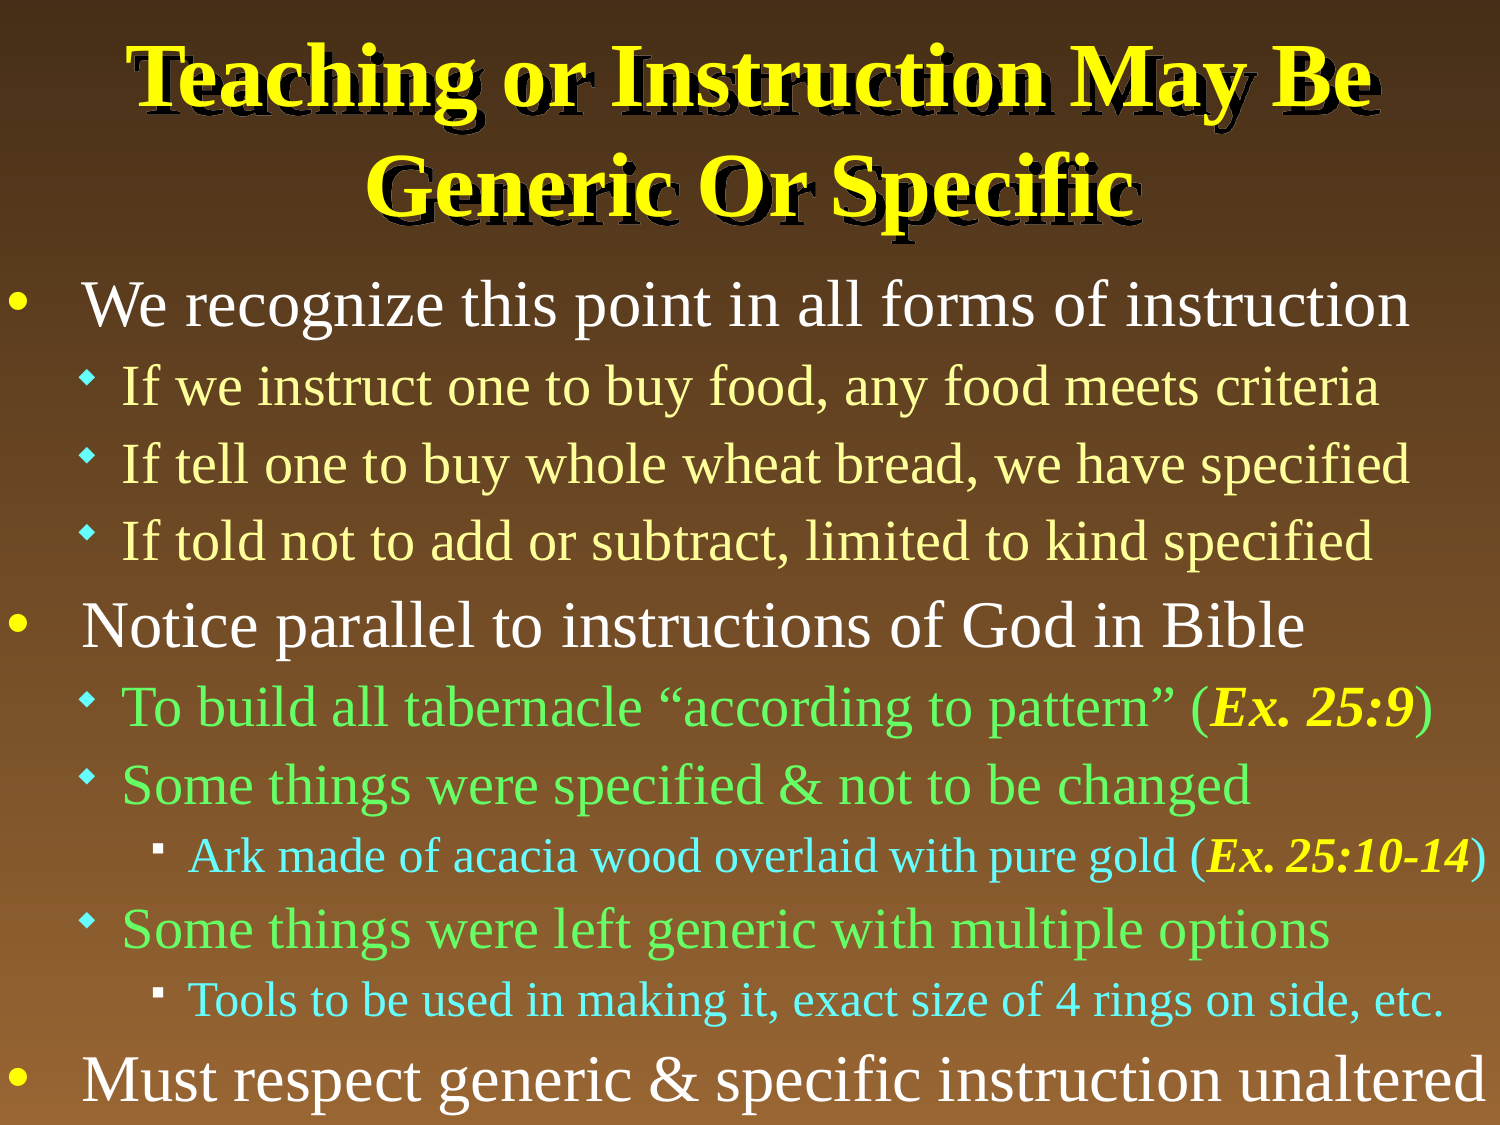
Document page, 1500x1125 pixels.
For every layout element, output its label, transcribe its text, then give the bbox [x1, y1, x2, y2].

title Teaching or Instruction May Be Generic Or Specific [0, 12, 1500, 238]
list We recognize this point in all forms of instruction If we instruct one to buy food, any food meets criteria If tell one to buy whole wheat bread, we have specified If told not to add or subtract, limited to kind specified Notice parallel to instructions of God in Bible To build all tabernacle “according to pattern” (Ex. 25:9) Some things were specified & not to be changed Ark made of acacia wood overlaid with pure gold (Ex. 25:10-14) Some things were left generic with multiple options Tools to be used in making it, exact size of 4 rings on side, etc. Must respect generic & specific instruction unaltered [0, 262, 1500, 1125]
